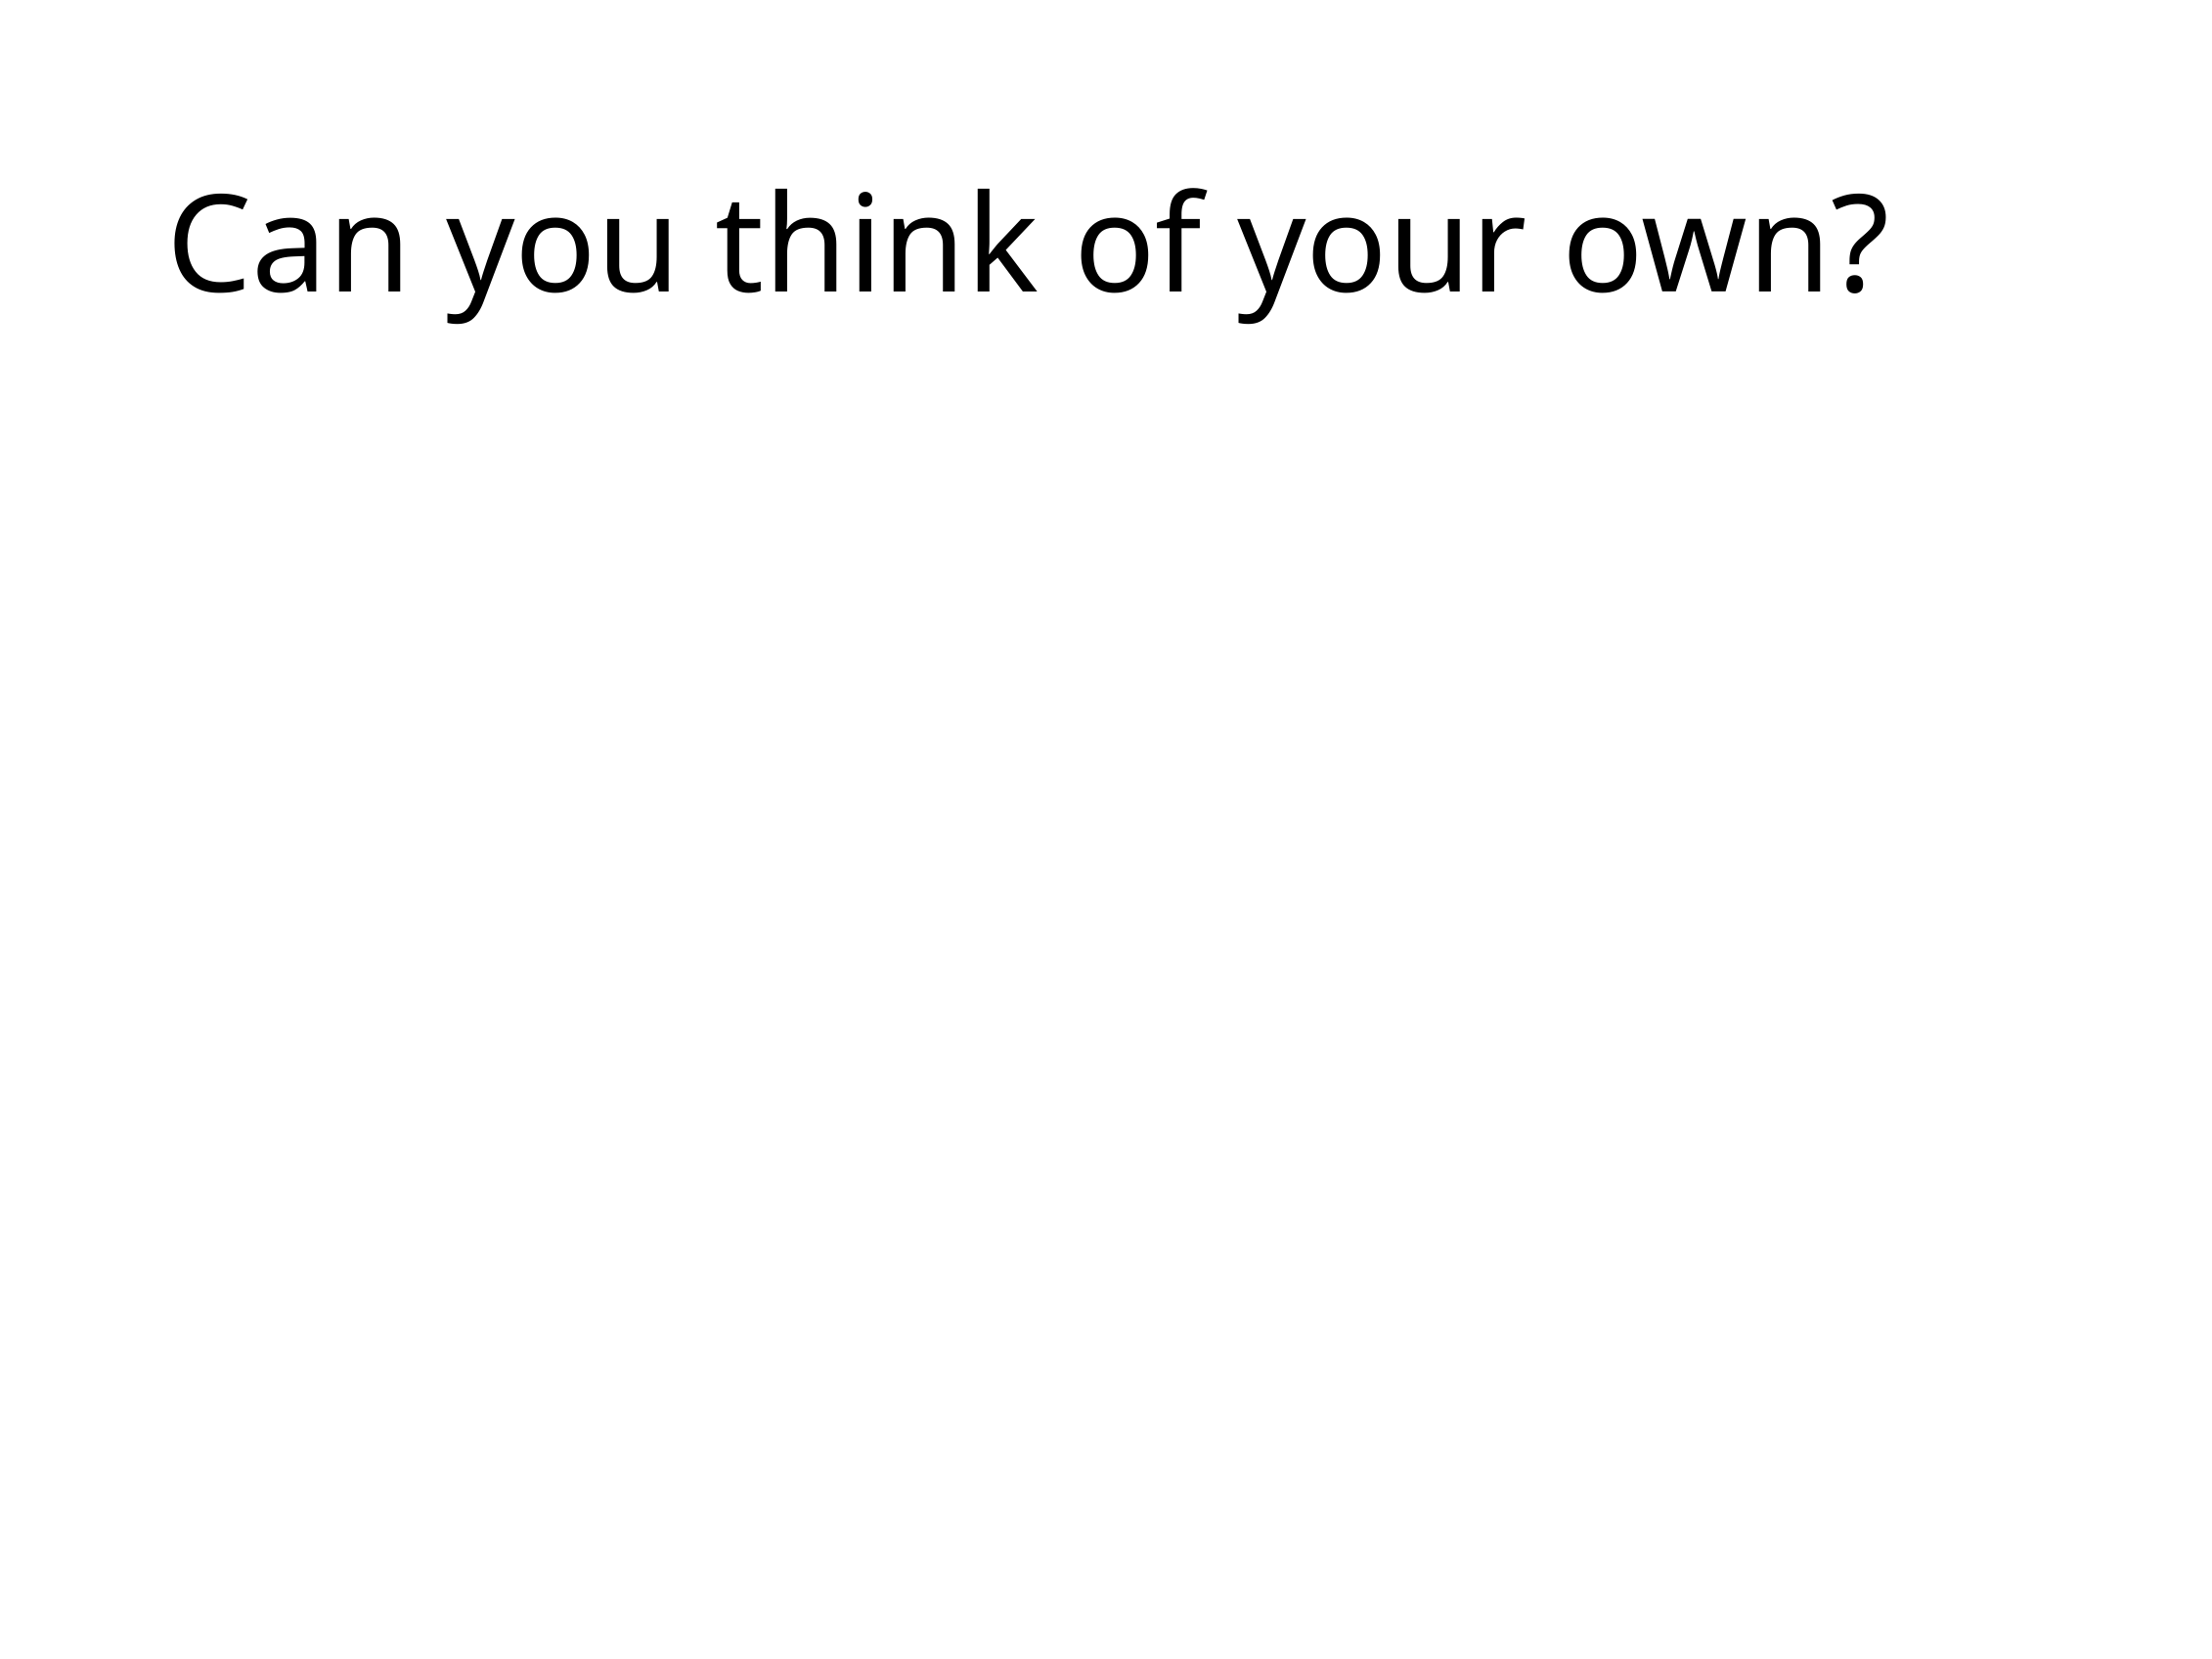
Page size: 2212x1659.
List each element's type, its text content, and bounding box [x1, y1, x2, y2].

title Can you think of your own? [152, 88, 2059, 409]
